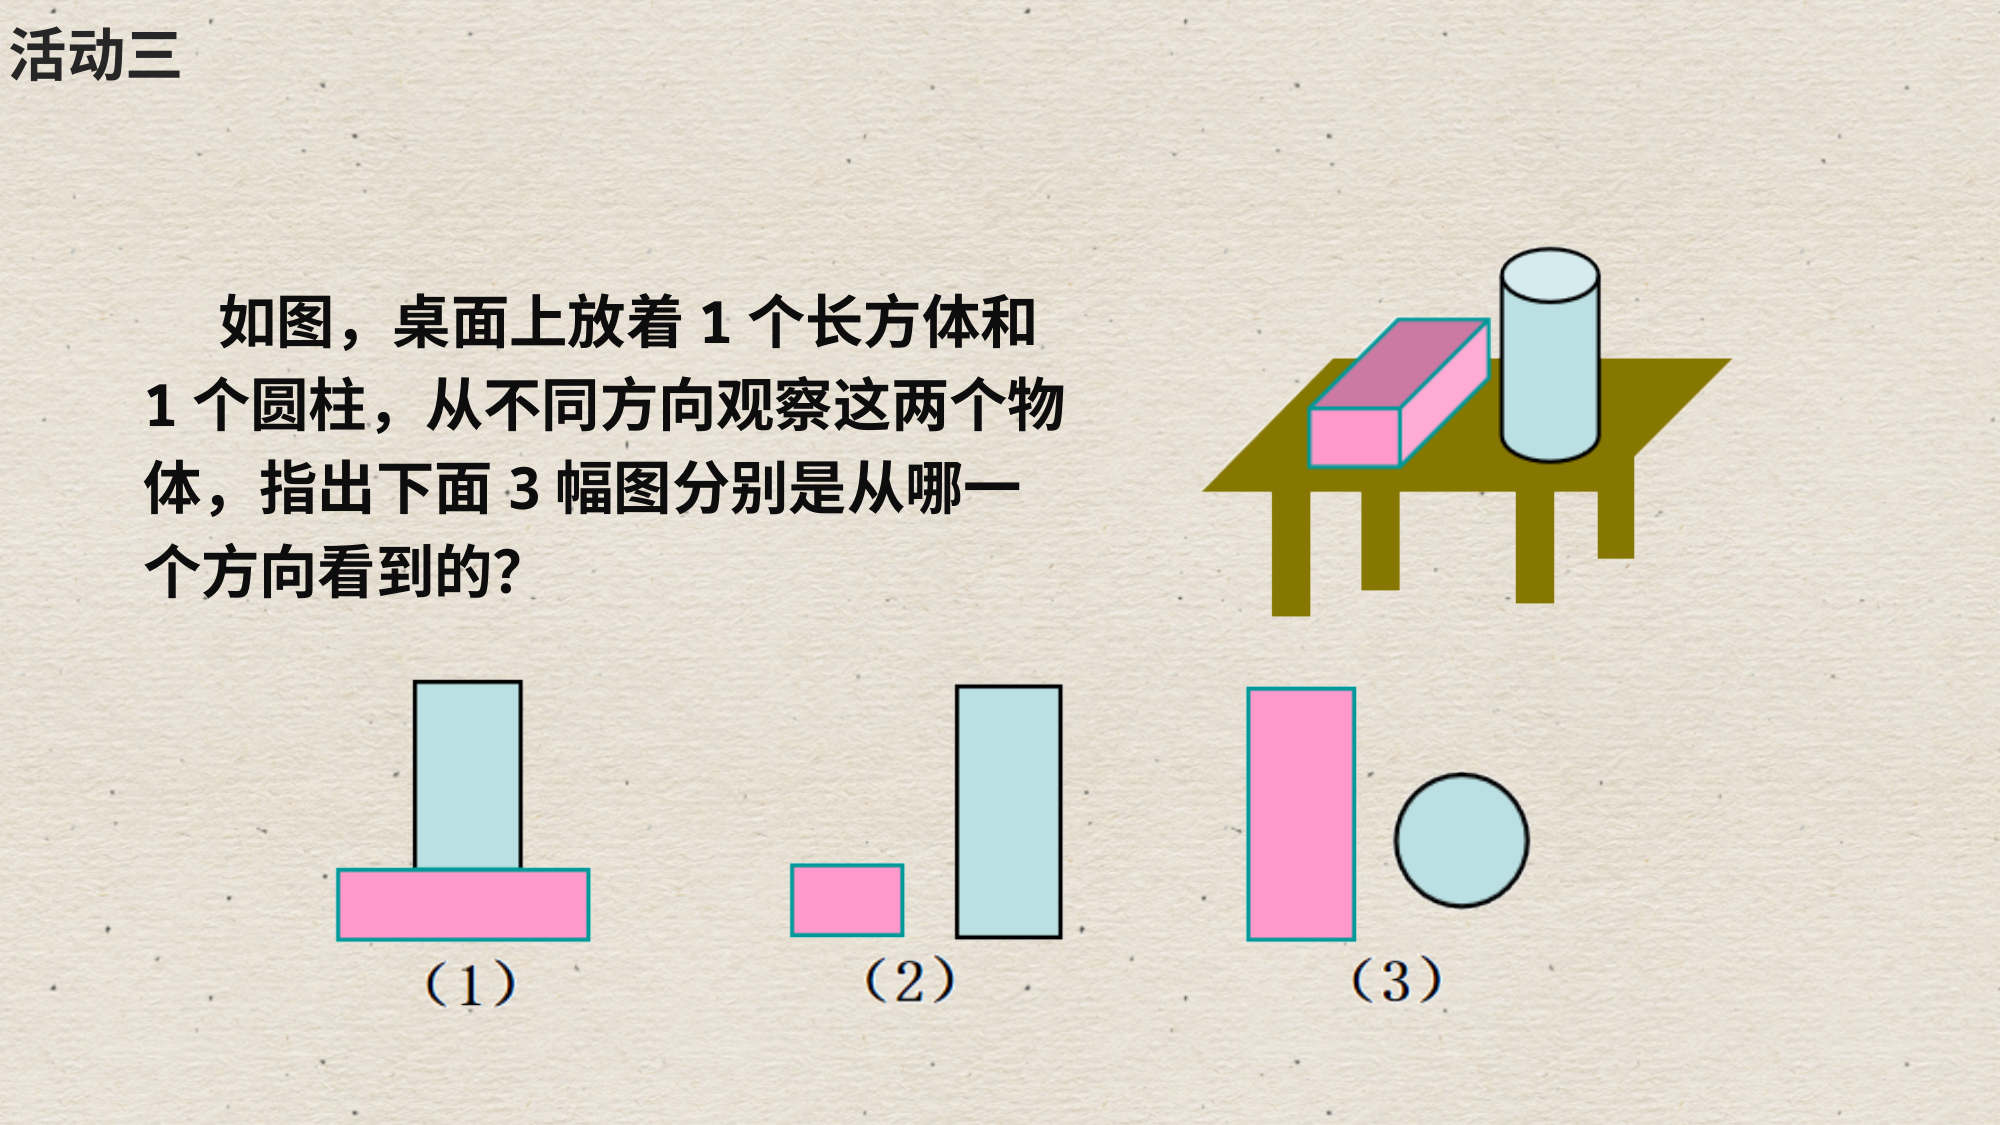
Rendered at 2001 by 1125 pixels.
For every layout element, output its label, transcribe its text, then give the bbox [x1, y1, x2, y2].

picture [0, 0, 2000, 1125]
text_box 活动三 [2, 0, 412, 94]
text_box 如图，桌面上放着1个长方体和1个圆柱，从不同方向观察这两个物体，指出下面3幅图分别是从哪一个方向看到的？ [128, 263, 1088, 696]
